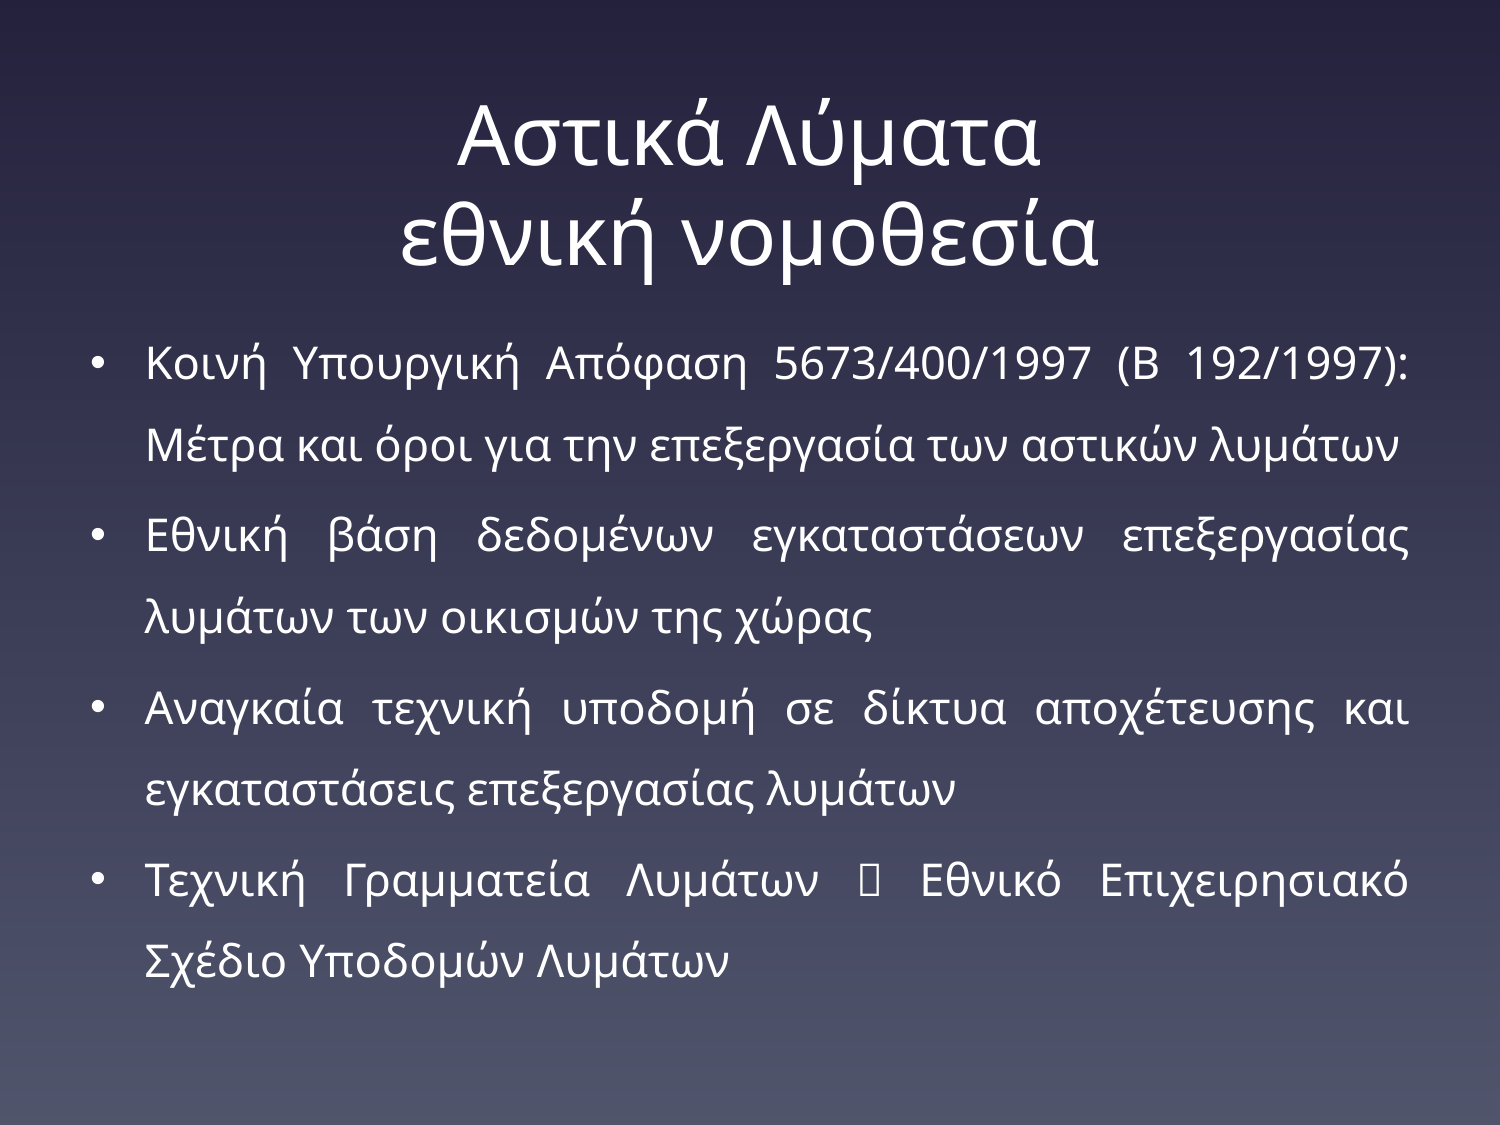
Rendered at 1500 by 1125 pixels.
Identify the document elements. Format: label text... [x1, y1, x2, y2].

list Κοινή Υπουργική Απόφαση 5673/400/1997 (Β 192/1997): Μέτρα και όροι για την επεξεργασία των αστικών λυμάτων Εθνική βάση δεδομένων εγκαταστάσεων επεξεργασίας λυμάτων των οικισμών της χώρας Αναγκαία τεχνική υποδομή σε δίκτυα αποχέτευσης και εγκαταστάσεις επεξεργασίας λυμάτων Τεχνική Γραμματεία Λυμάτων  Εθνικό Επιχειρησιακό Σχέδιο Υποδομών Λυμάτων [75, 289, 1425, 1005]
title Αστικά Λύματα εθνική νομοθεσία [75, 75, 1425, 289]
